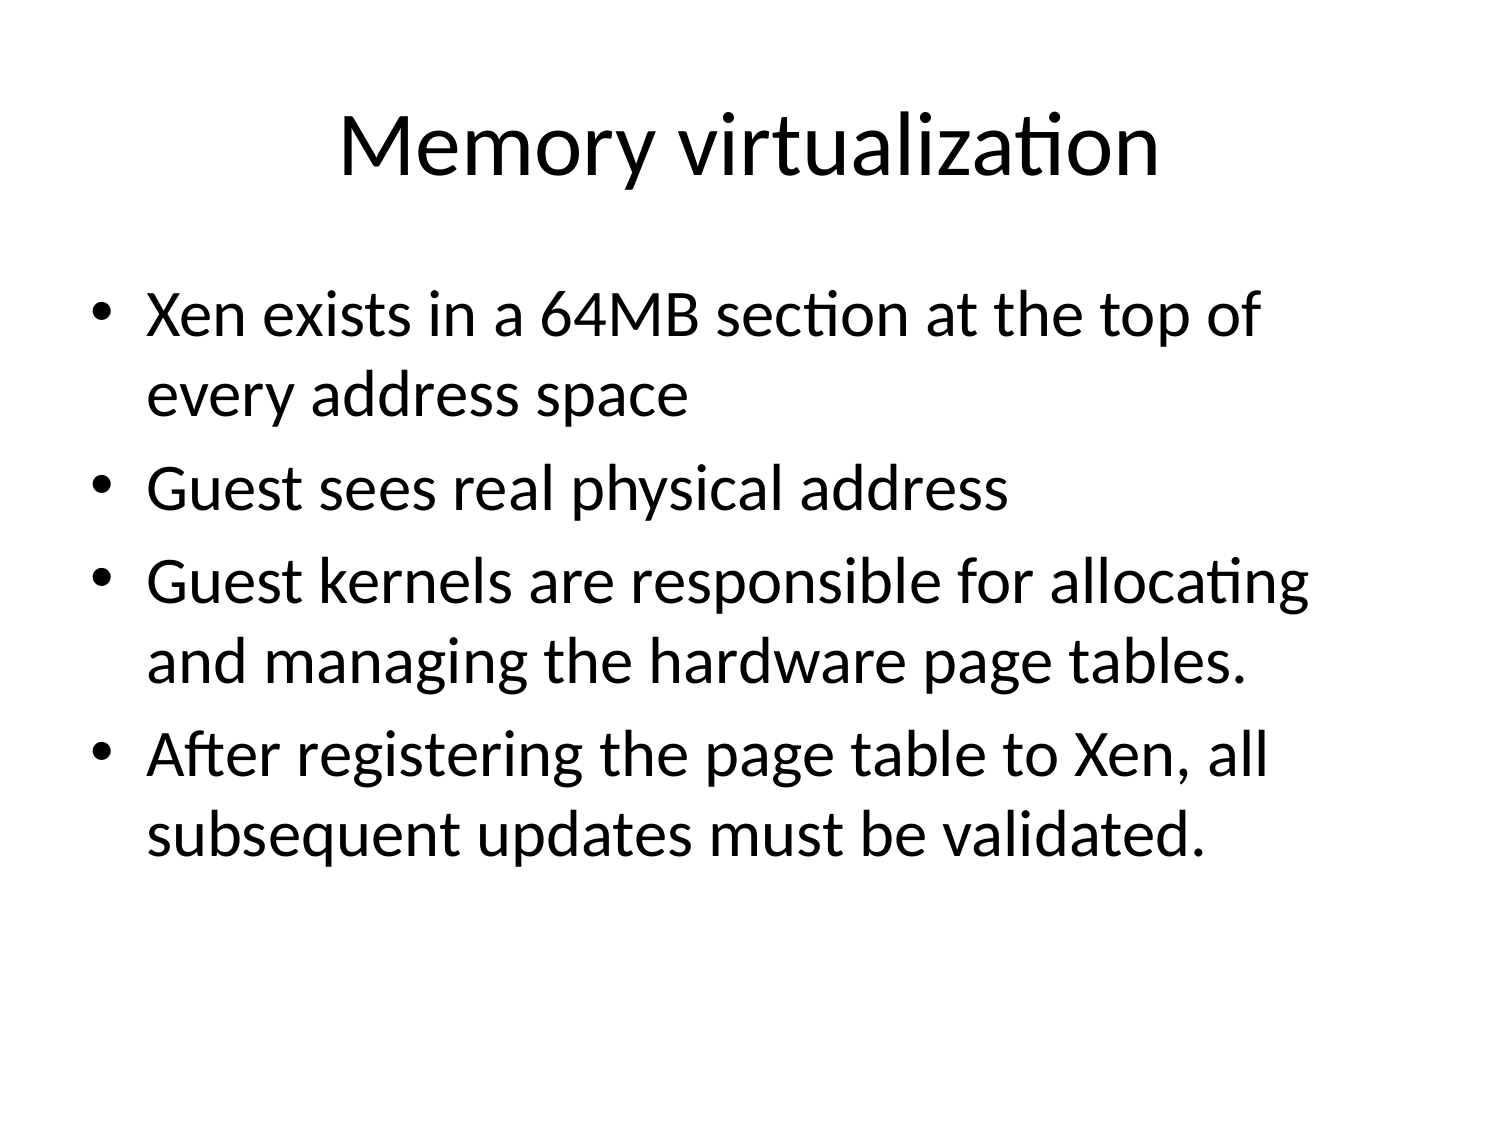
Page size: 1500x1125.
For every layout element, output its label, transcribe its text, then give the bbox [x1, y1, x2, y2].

title Memory virtualization [75, 45, 1425, 233]
list Xen exists in a 64MB section at the top of every address space Guest sees real physical address Guest kernels are responsible for allocating and managing the hardware page tables. After registering the page table to Xen, all subsequent updates must be validated. [75, 262, 1425, 1005]
